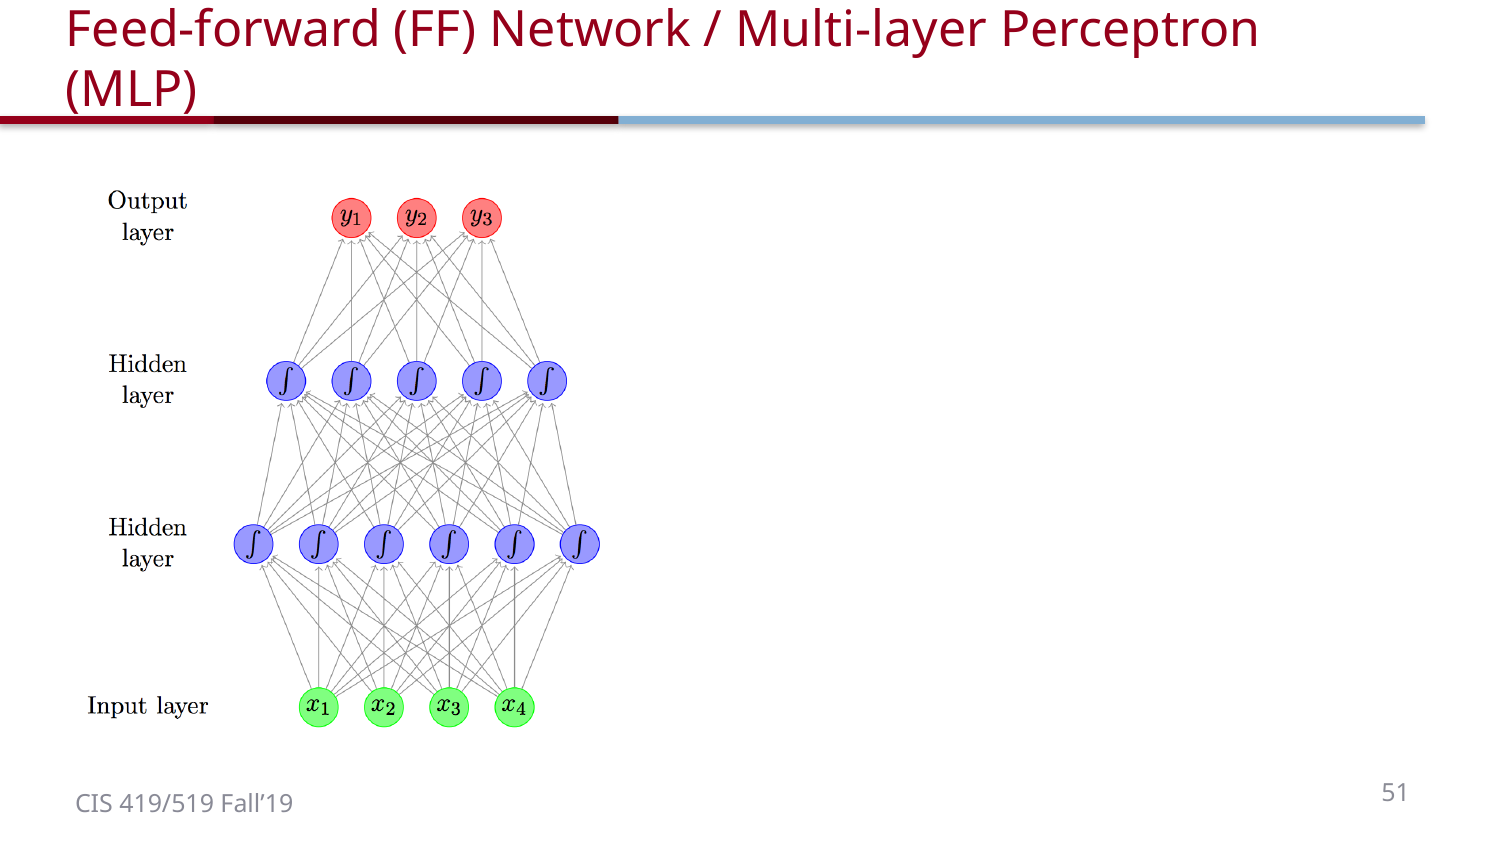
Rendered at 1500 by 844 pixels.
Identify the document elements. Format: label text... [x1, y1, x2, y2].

title Feed-forward (FF) Network / Multi-layer Perceptron (MLP) [50, 2, 1401, 111]
picture [80, 172, 614, 768]
slide_number 51 [1074, 770, 1425, 816]
